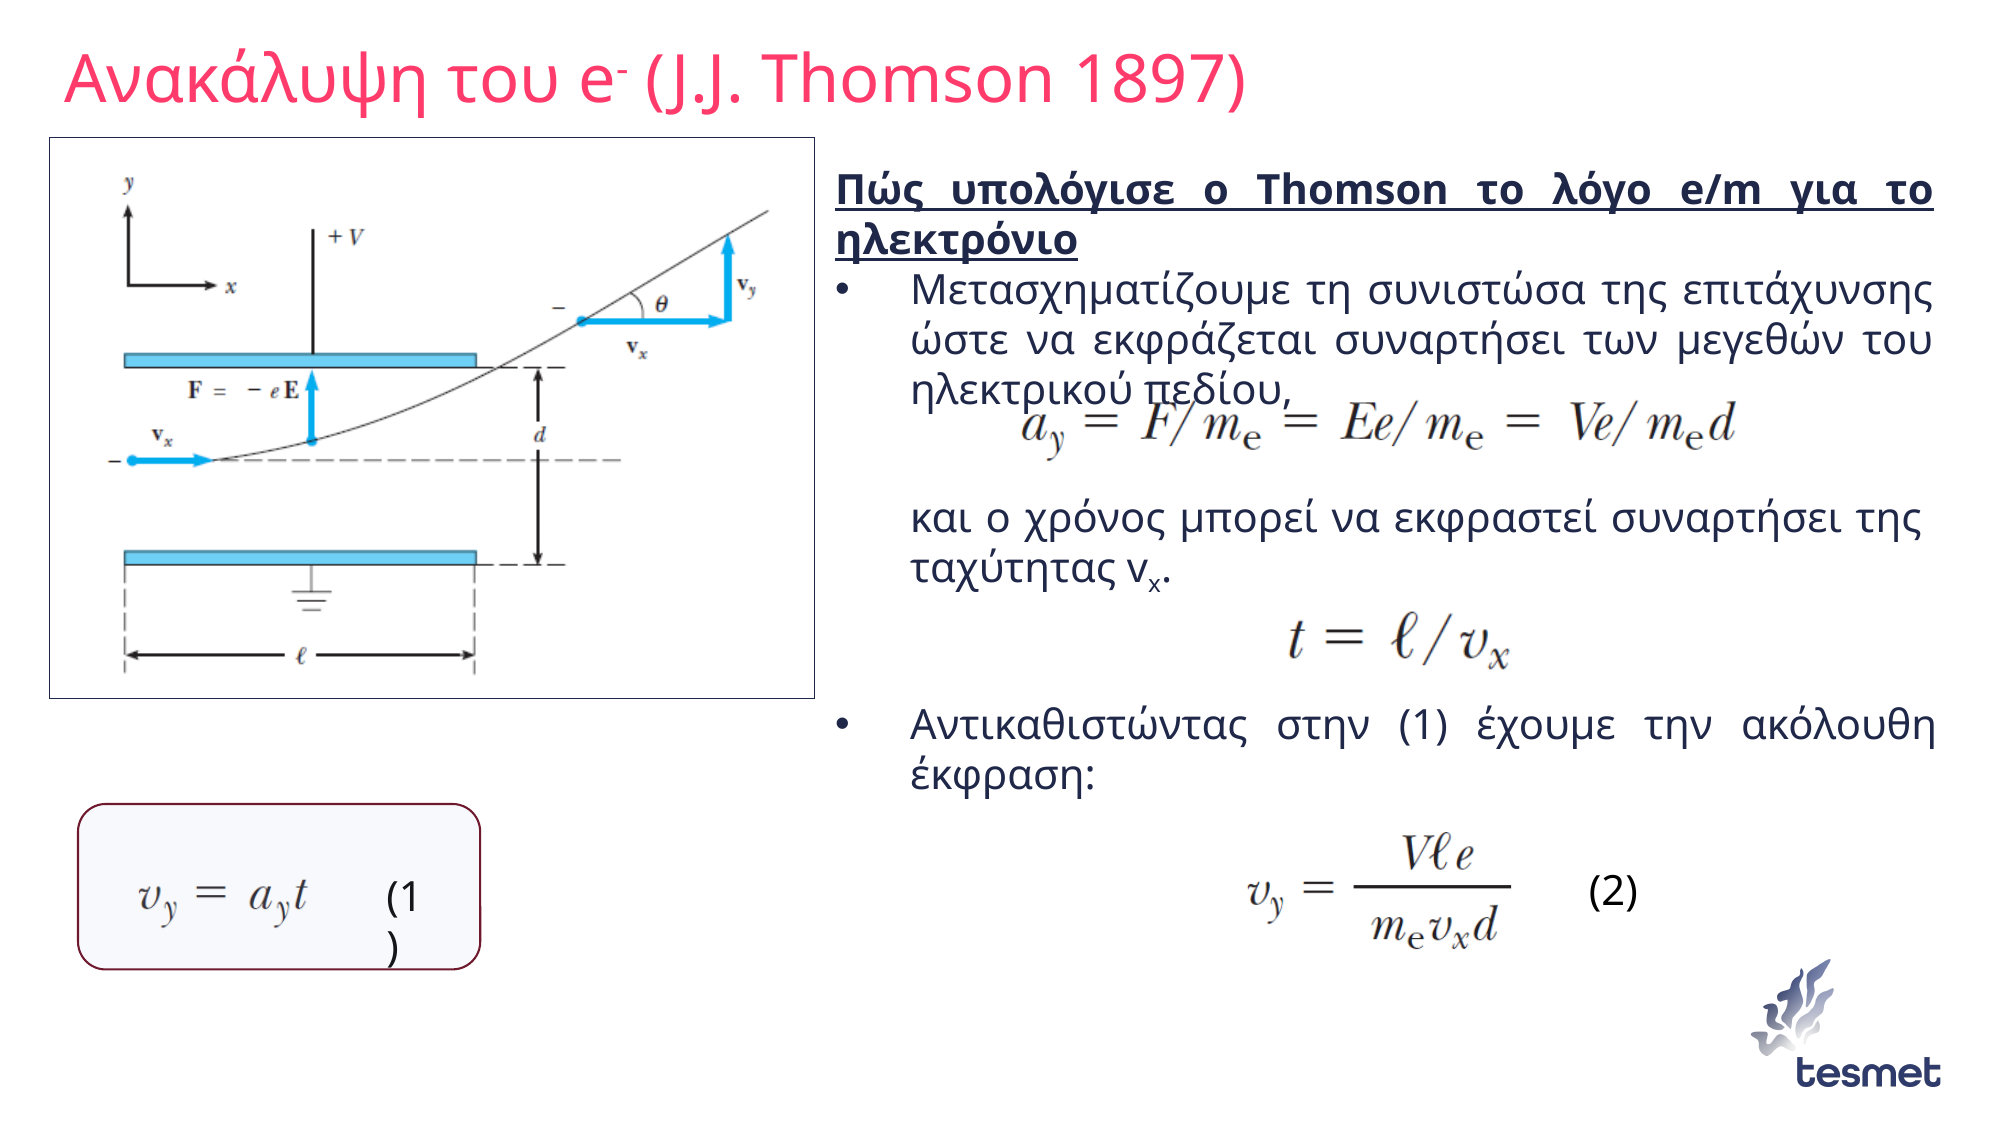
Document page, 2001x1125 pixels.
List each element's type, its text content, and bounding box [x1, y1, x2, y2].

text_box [77, 803, 481, 970]
title Ανακάλυψη του e- (J.J. Thomson 1897) [49, 24, 1775, 138]
picture [49, 137, 815, 699]
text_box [820, 690, 1953, 980]
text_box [820, 483, 1937, 679]
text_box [820, 155, 1949, 462]
